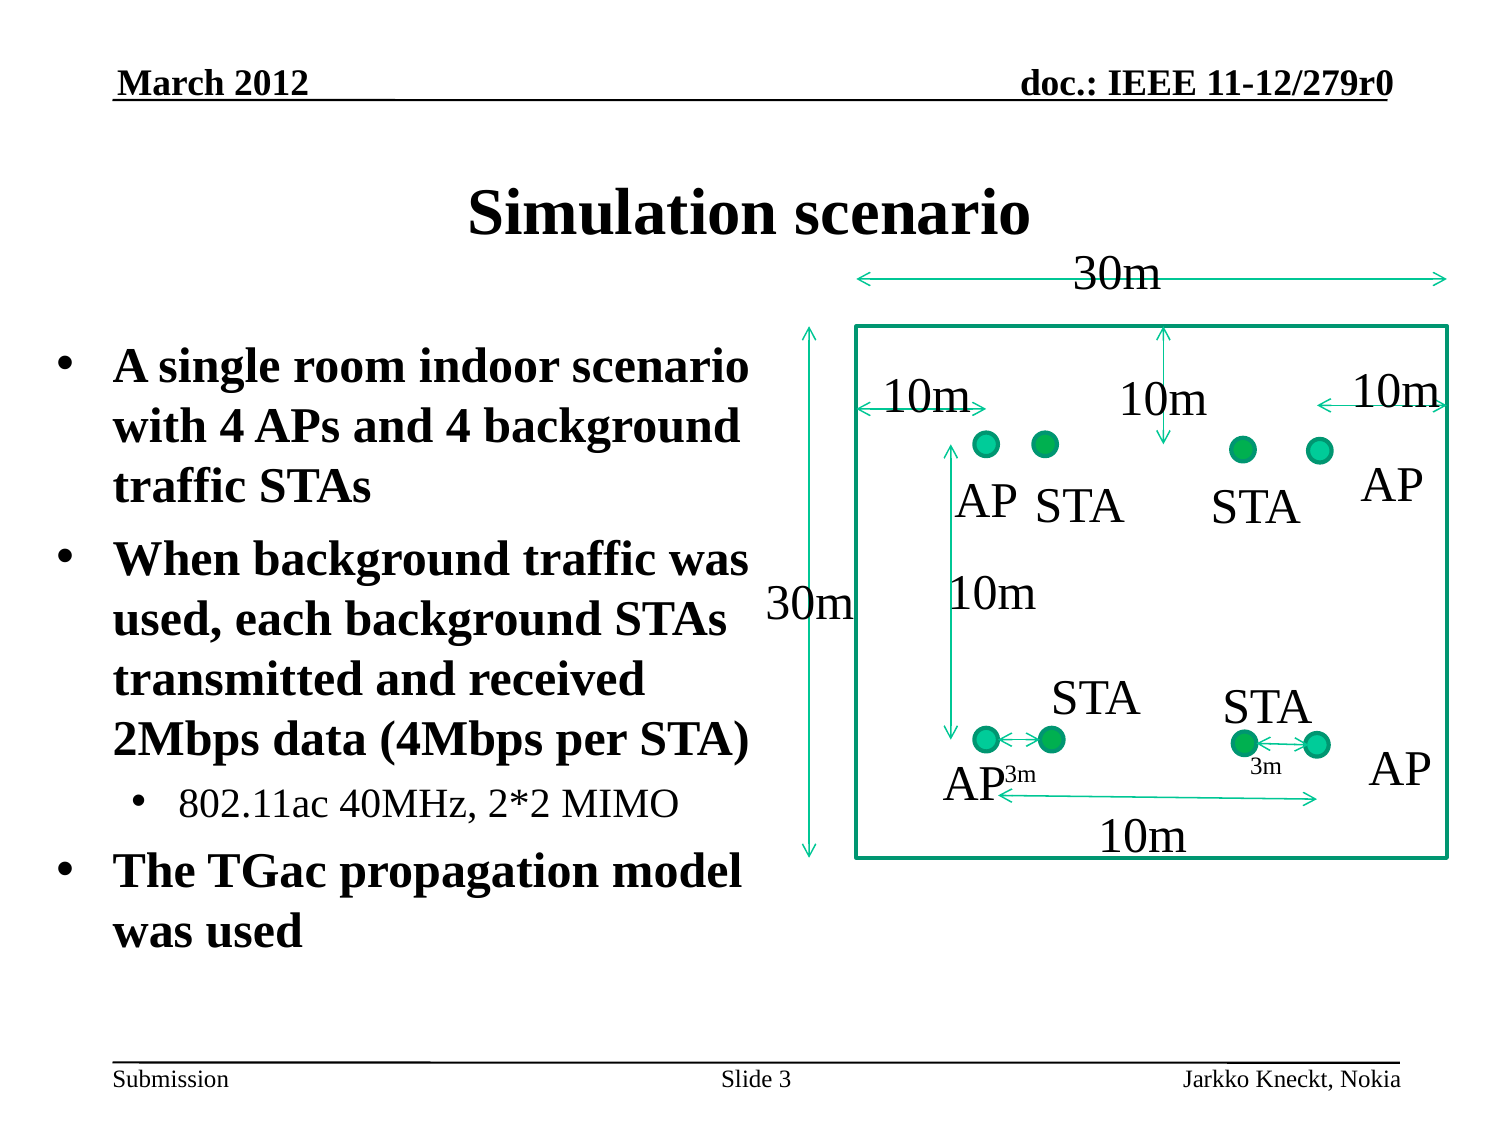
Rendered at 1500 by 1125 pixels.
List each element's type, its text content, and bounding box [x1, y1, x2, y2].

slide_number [116, 58, 507, 104]
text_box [749, 231, 1457, 872]
slide_number Slide 3 [712, 1061, 800, 1123]
list A single room indoor scenario with 4 APs and 4 background traffic STAs When background traffic was used, each background STAs transmitted and received 2Mbps data (4Mbps per STA) 802.11ac 40MHz, 2*2 MIMO The TGac propagation model was used [41, 324, 810, 1016]
title Simulation scenario [112, 111, 1388, 303]
footer Jarkko Kneckt, Nokia [1007, 1061, 1402, 1093]
